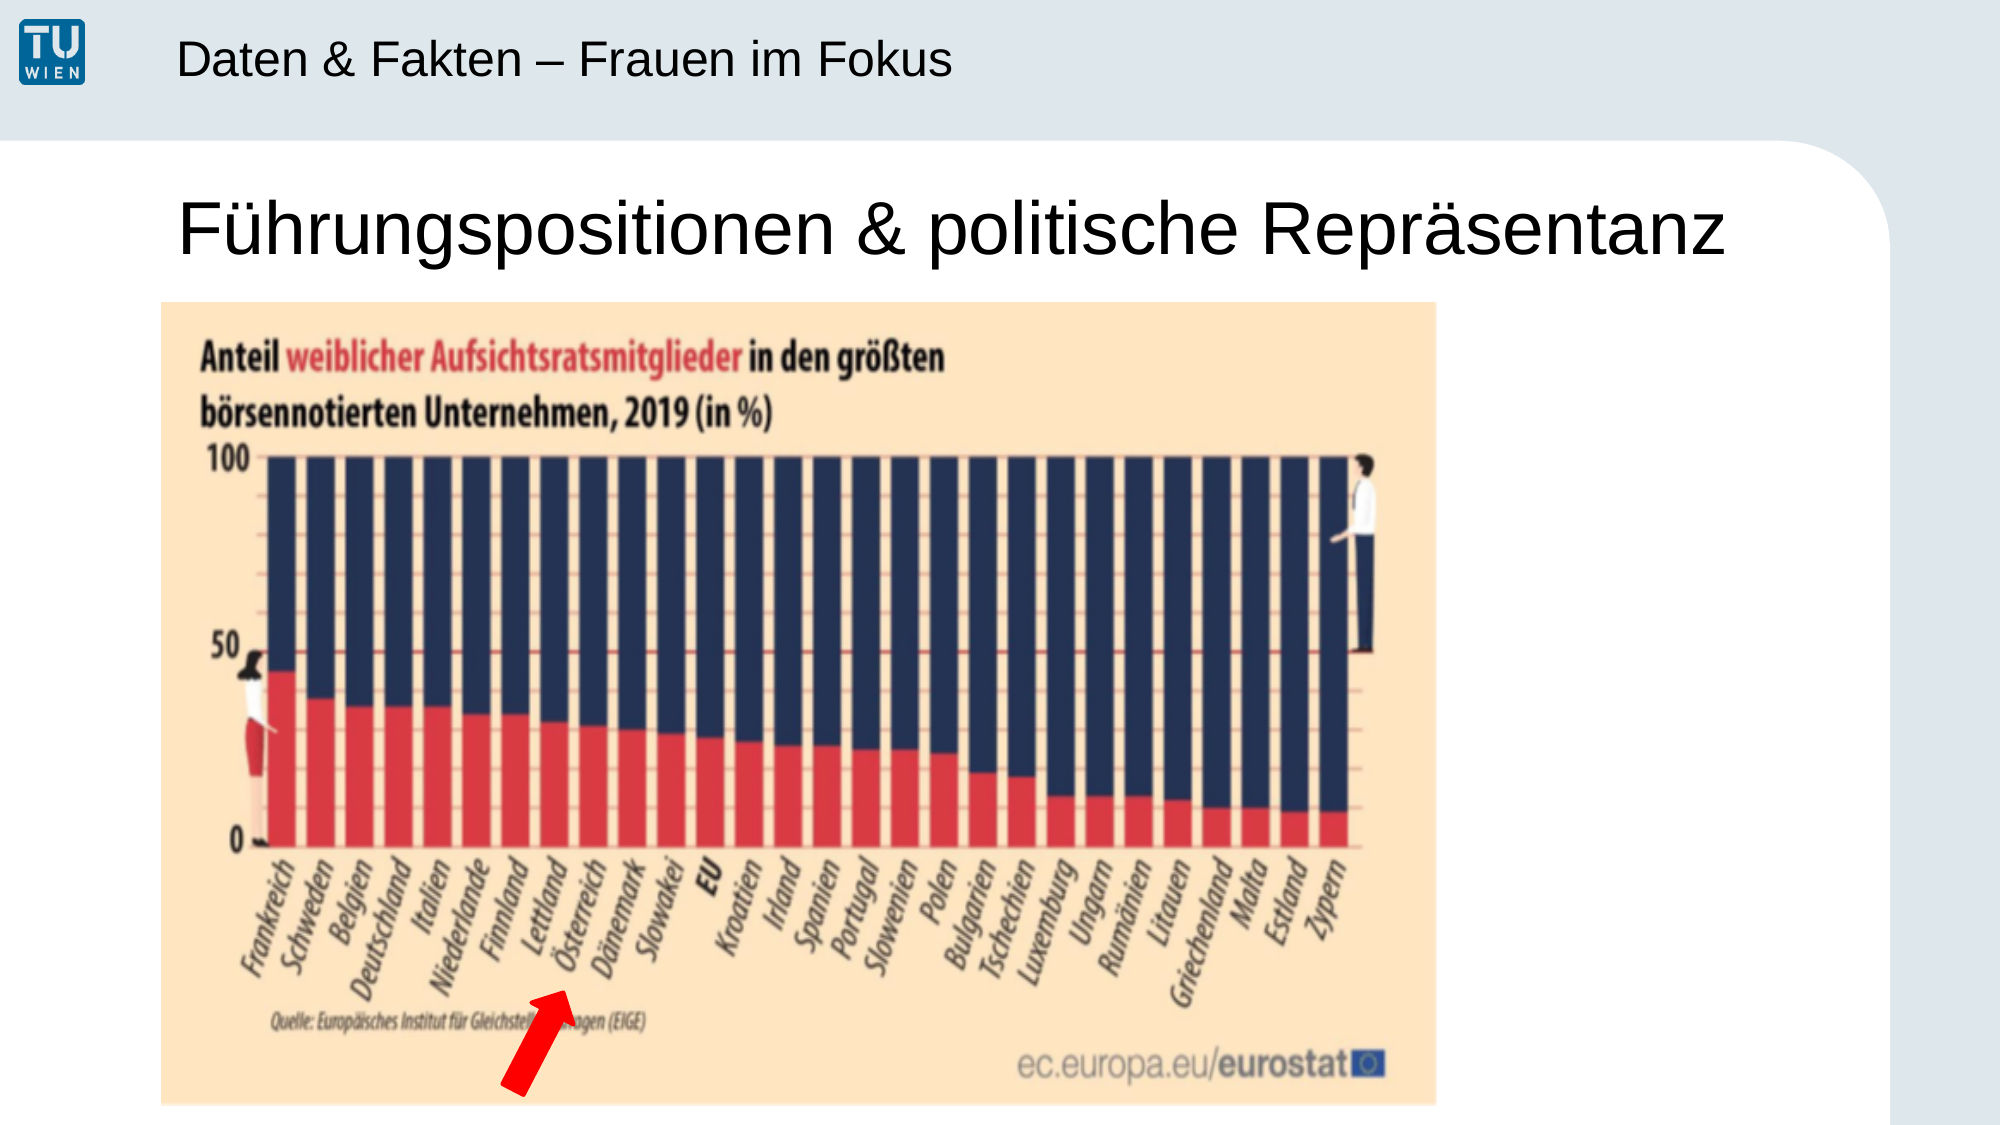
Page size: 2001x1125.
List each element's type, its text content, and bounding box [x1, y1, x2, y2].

picture [31, 69, 37, 78]
picture [161, 302, 1438, 1107]
picture [56, 67, 62, 78]
picture [26, 67, 30, 78]
text_box Daten & Fakten – Frauen im Fokus [161, 19, 1787, 207]
picture [74, 67, 78, 78]
title Führungspositionen & politische Repräsentanz [162, 172, 1788, 361]
picture [53, 26, 64, 58]
picture [67, 26, 78, 58]
picture [25, 26, 48, 32]
picture [34, 35, 40, 58]
